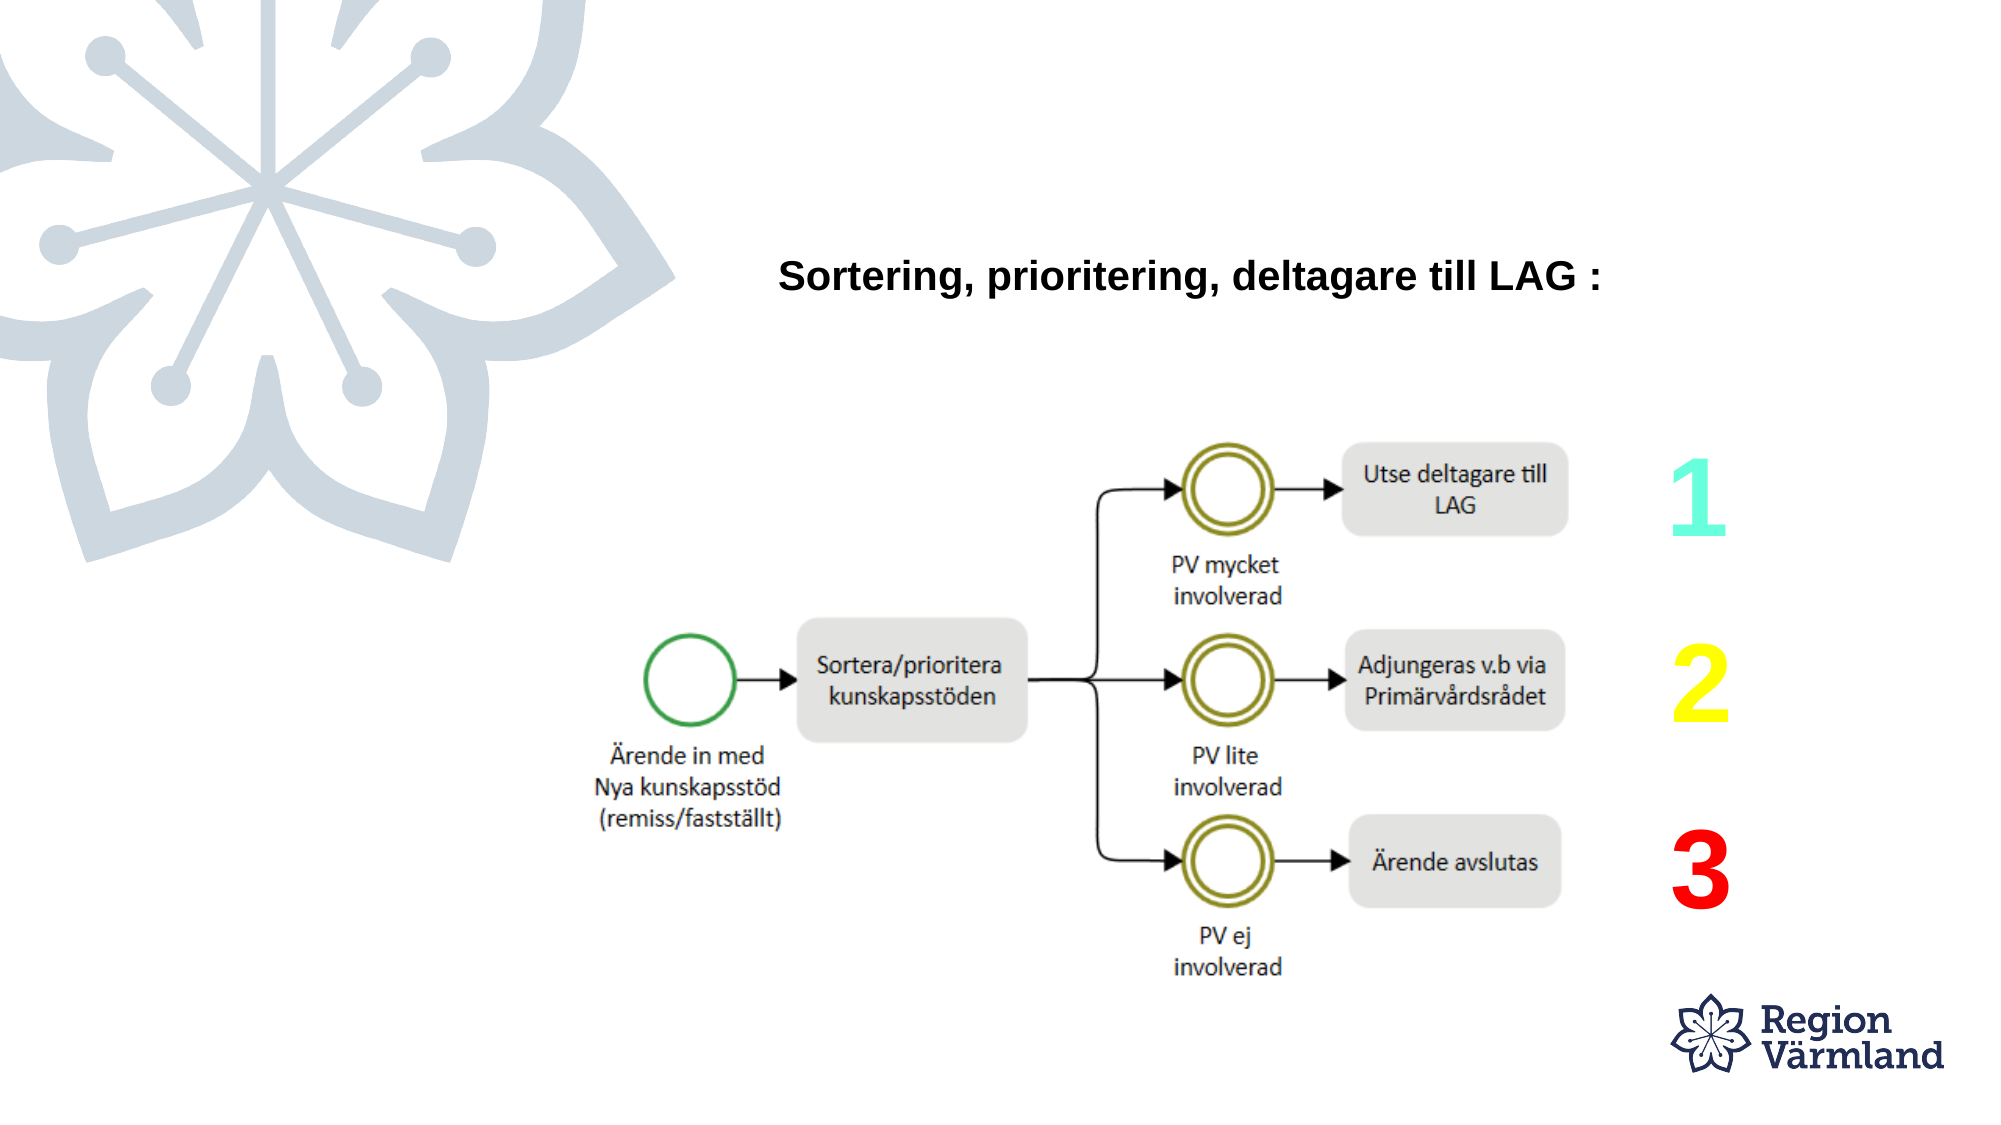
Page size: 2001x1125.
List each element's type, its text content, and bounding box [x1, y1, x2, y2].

picture [517, 362, 1655, 1068]
text_box 2 [1655, 602, 1748, 753]
text_box 3 [1655, 788, 1748, 939]
text_box 1 [1655, 416, 1745, 567]
text_box Sortering, prioritering, deltagare till LAG : [763, 241, 1811, 307]
picture [1670, 993, 1944, 1073]
